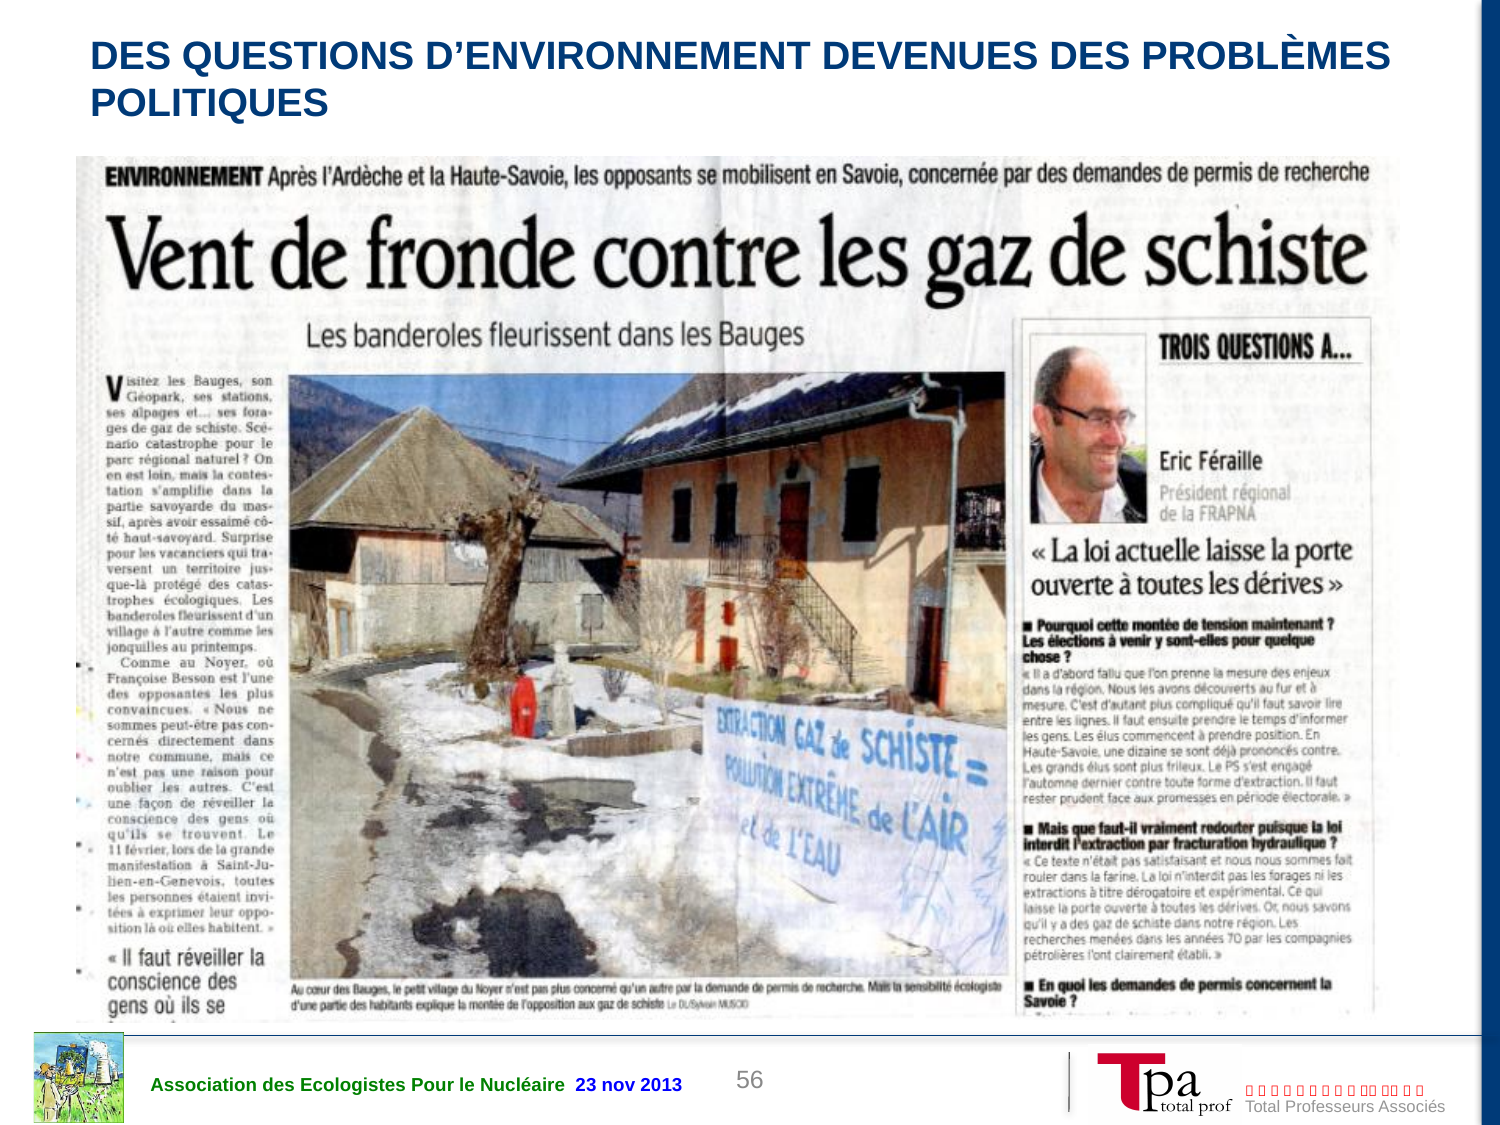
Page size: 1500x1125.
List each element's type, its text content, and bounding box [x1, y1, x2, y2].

picture [33, 1032, 124, 1123]
picture [1088, 1044, 1242, 1125]
title Des questions d’environnement devenues des problèmes politiques [75, 7, 1424, 147]
picture [76, 156, 1400, 1023]
